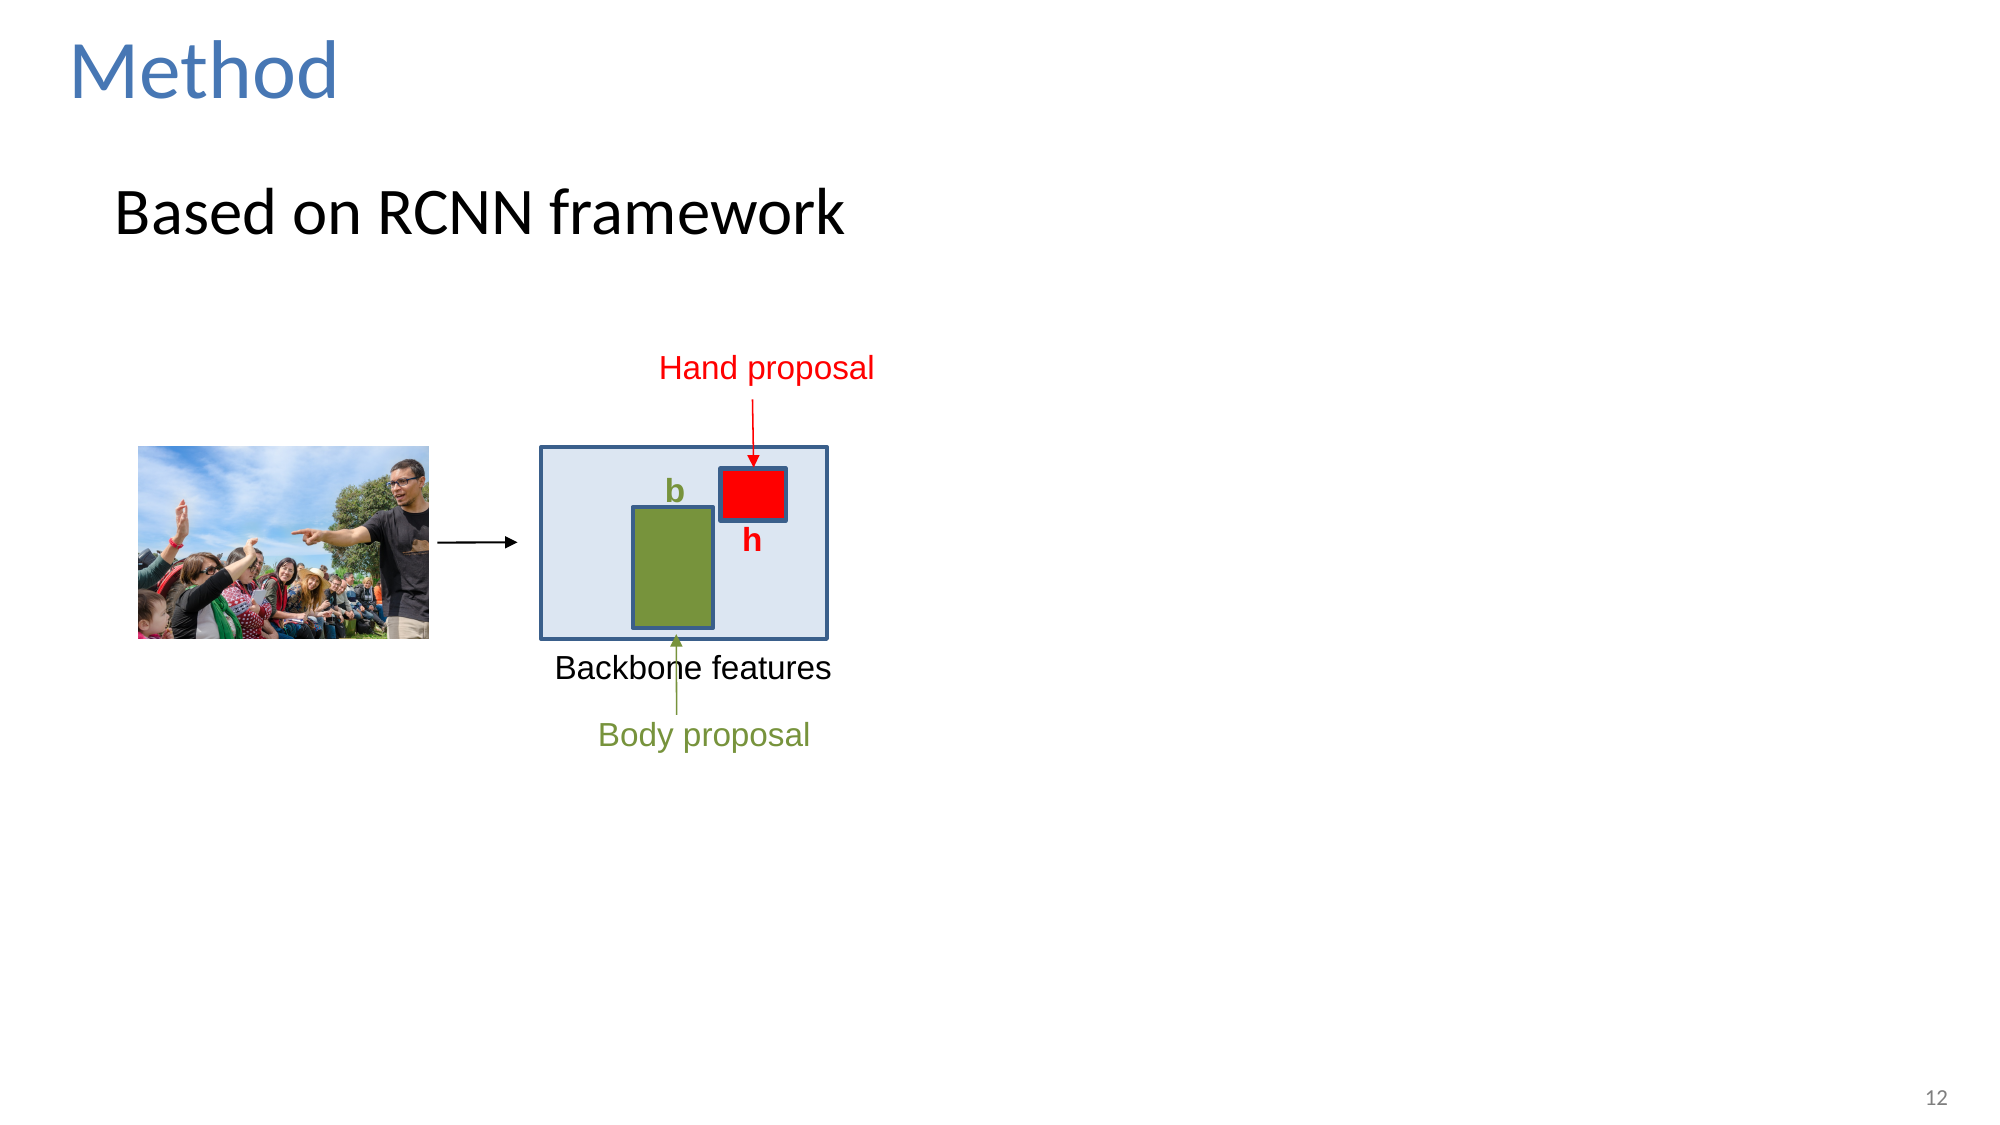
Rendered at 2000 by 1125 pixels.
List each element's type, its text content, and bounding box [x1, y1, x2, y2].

text_box Backbone features [539, 638, 671, 694]
title Method [68, 0, 1869, 159]
text_box [539, 445, 829, 638]
text_box h [727, 510, 779, 566]
text_box [631, 505, 715, 630]
text_box Body proposal [582, 705, 844, 761]
text_box Hand proposal [643, 338, 905, 394]
picture [138, 446, 429, 639]
text_box b [649, 461, 701, 517]
slide_number 12 [1688, 1066, 1964, 1125]
text_box [718, 466, 788, 523]
list Based on RCNN framework [99, 160, 1900, 1055]
text_box Backbone features [679, 638, 864, 694]
